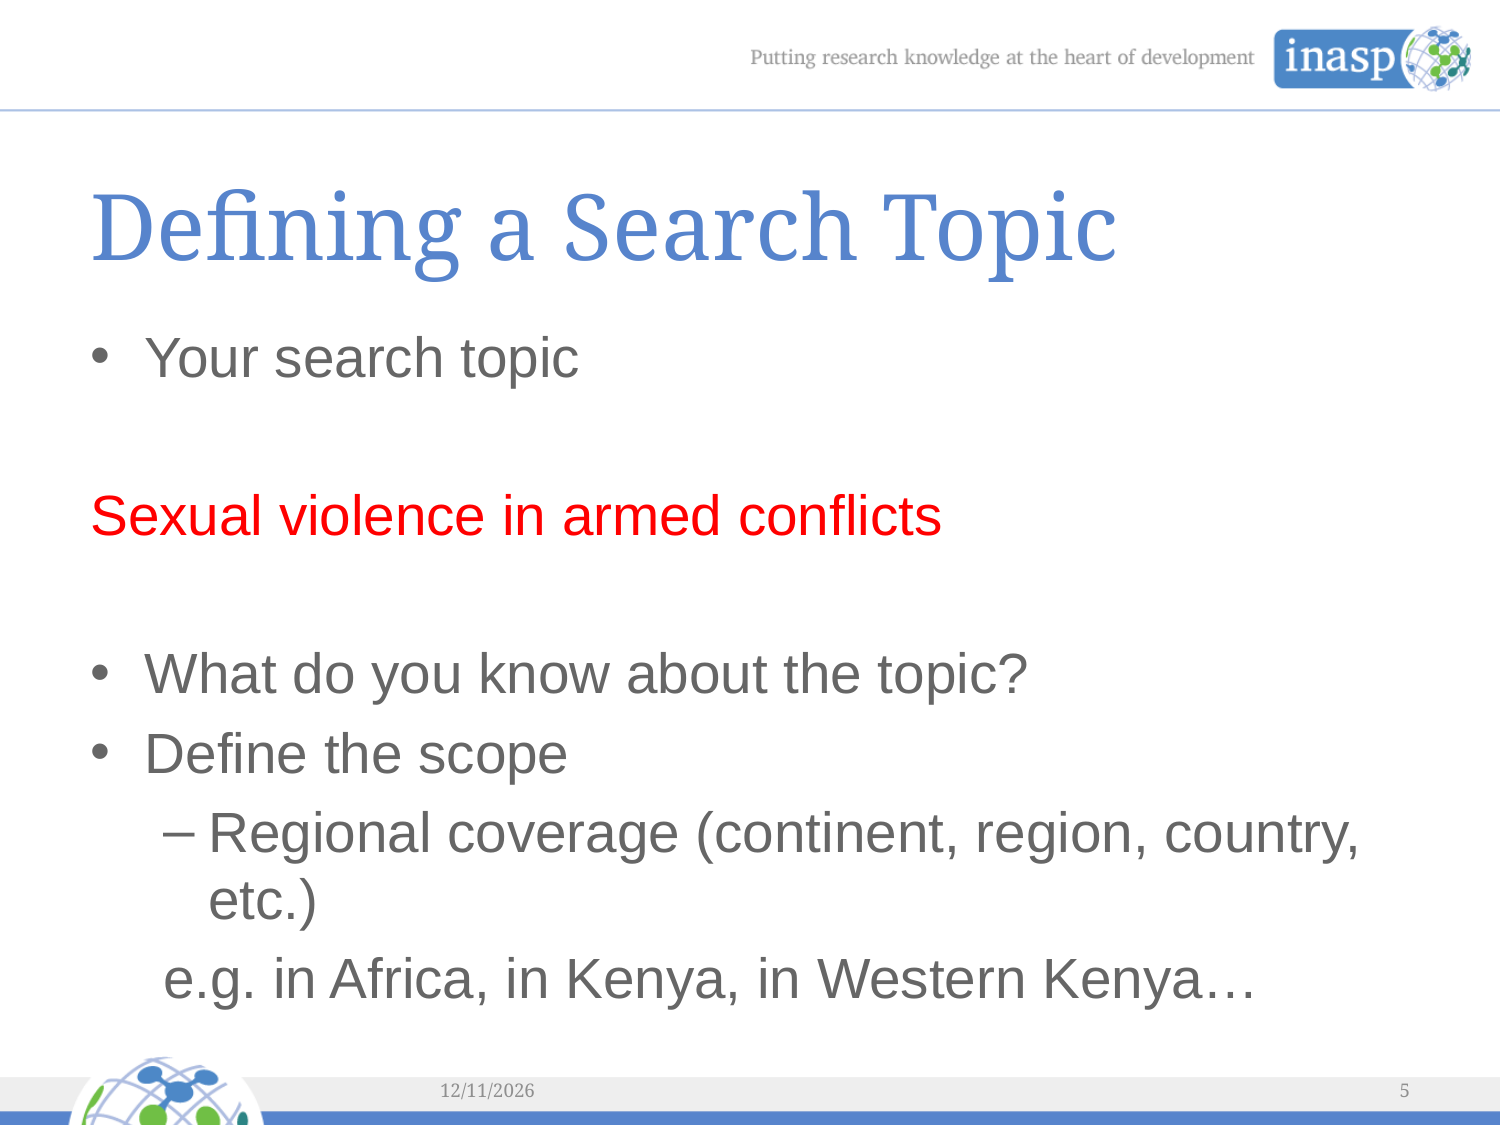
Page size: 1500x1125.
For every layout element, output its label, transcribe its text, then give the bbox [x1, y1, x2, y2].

title Defining a Search Topic [75, 154, 1425, 294]
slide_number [425, 1061, 775, 1122]
slide_number 5 [1312, 1061, 1425, 1122]
list Your search topic Sexual violence in armed conflicts What do you know about the topic? Define the scope Regional coverage (continent, region, country, etc.) e.g. in Africa, in Kenya, in Western Kenya… [75, 313, 1426, 1020]
picture [0, 0, 1500, 1125]
